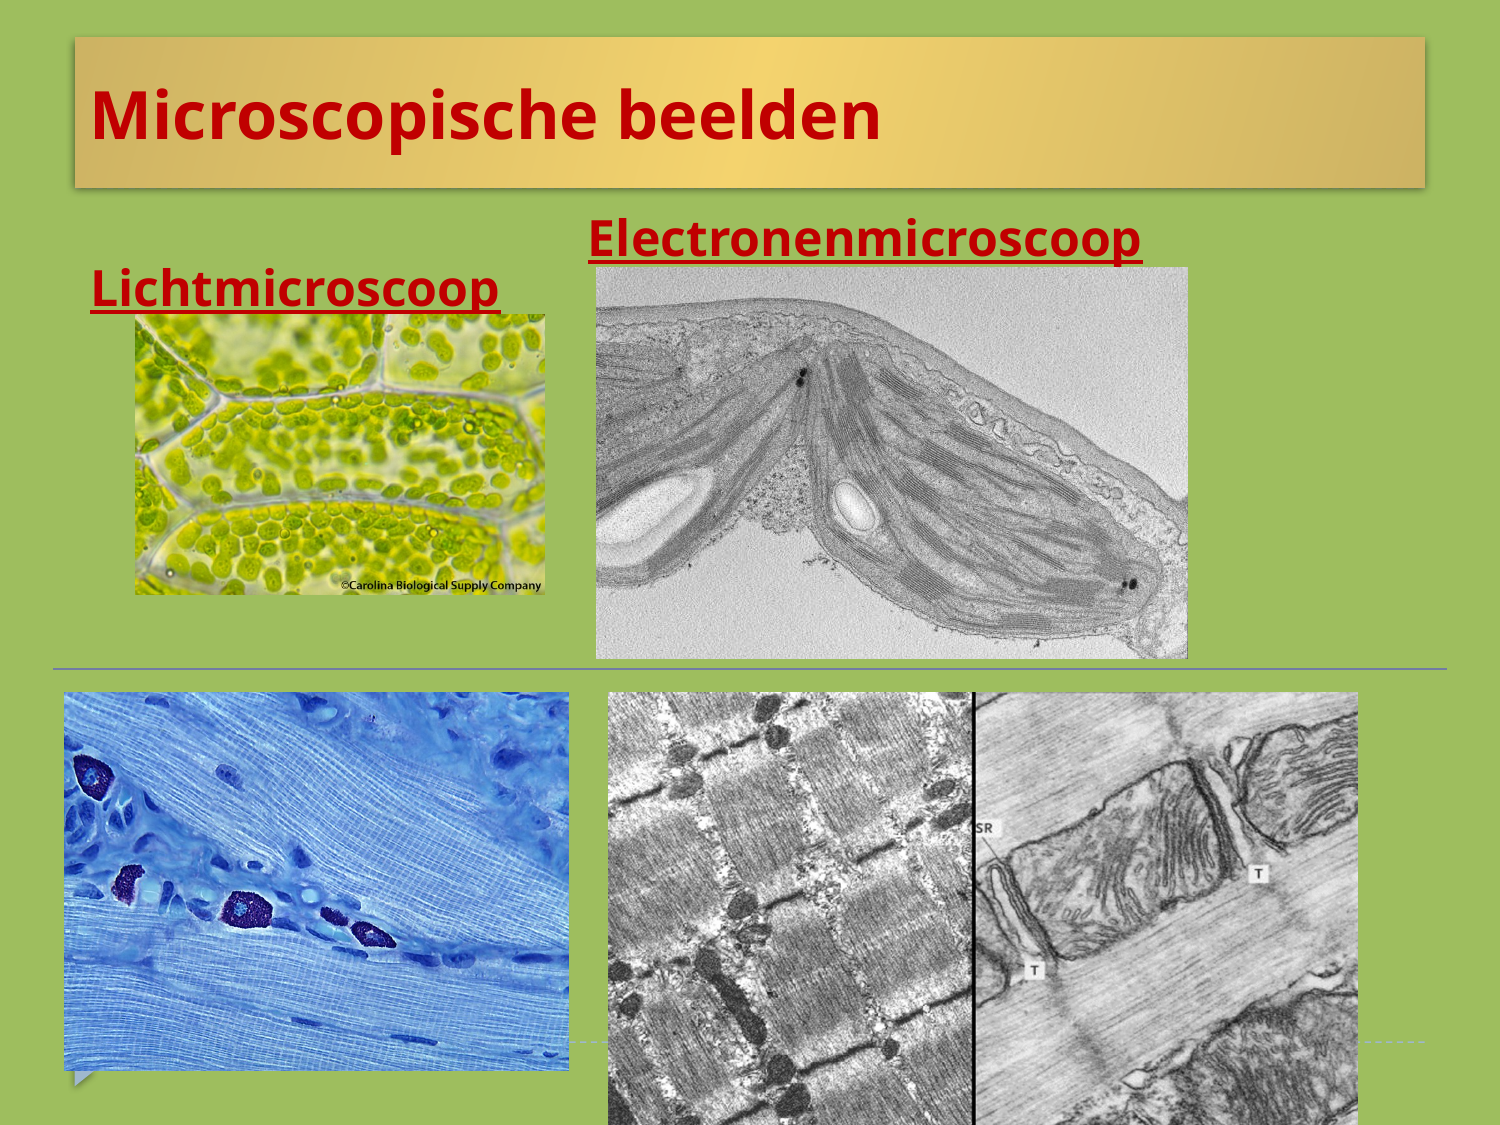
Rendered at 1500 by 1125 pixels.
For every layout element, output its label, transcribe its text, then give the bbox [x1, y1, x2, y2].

picture [608, 692, 1359, 1125]
list Lichtmicroscoop [75, 210, 590, 324]
title Microscopische beelden [75, 37, 1425, 188]
picture [64, 692, 570, 1071]
list Electronenmicroscoop [572, 160, 1189, 274]
picture [596, 266, 1188, 660]
picture [135, 314, 545, 595]
